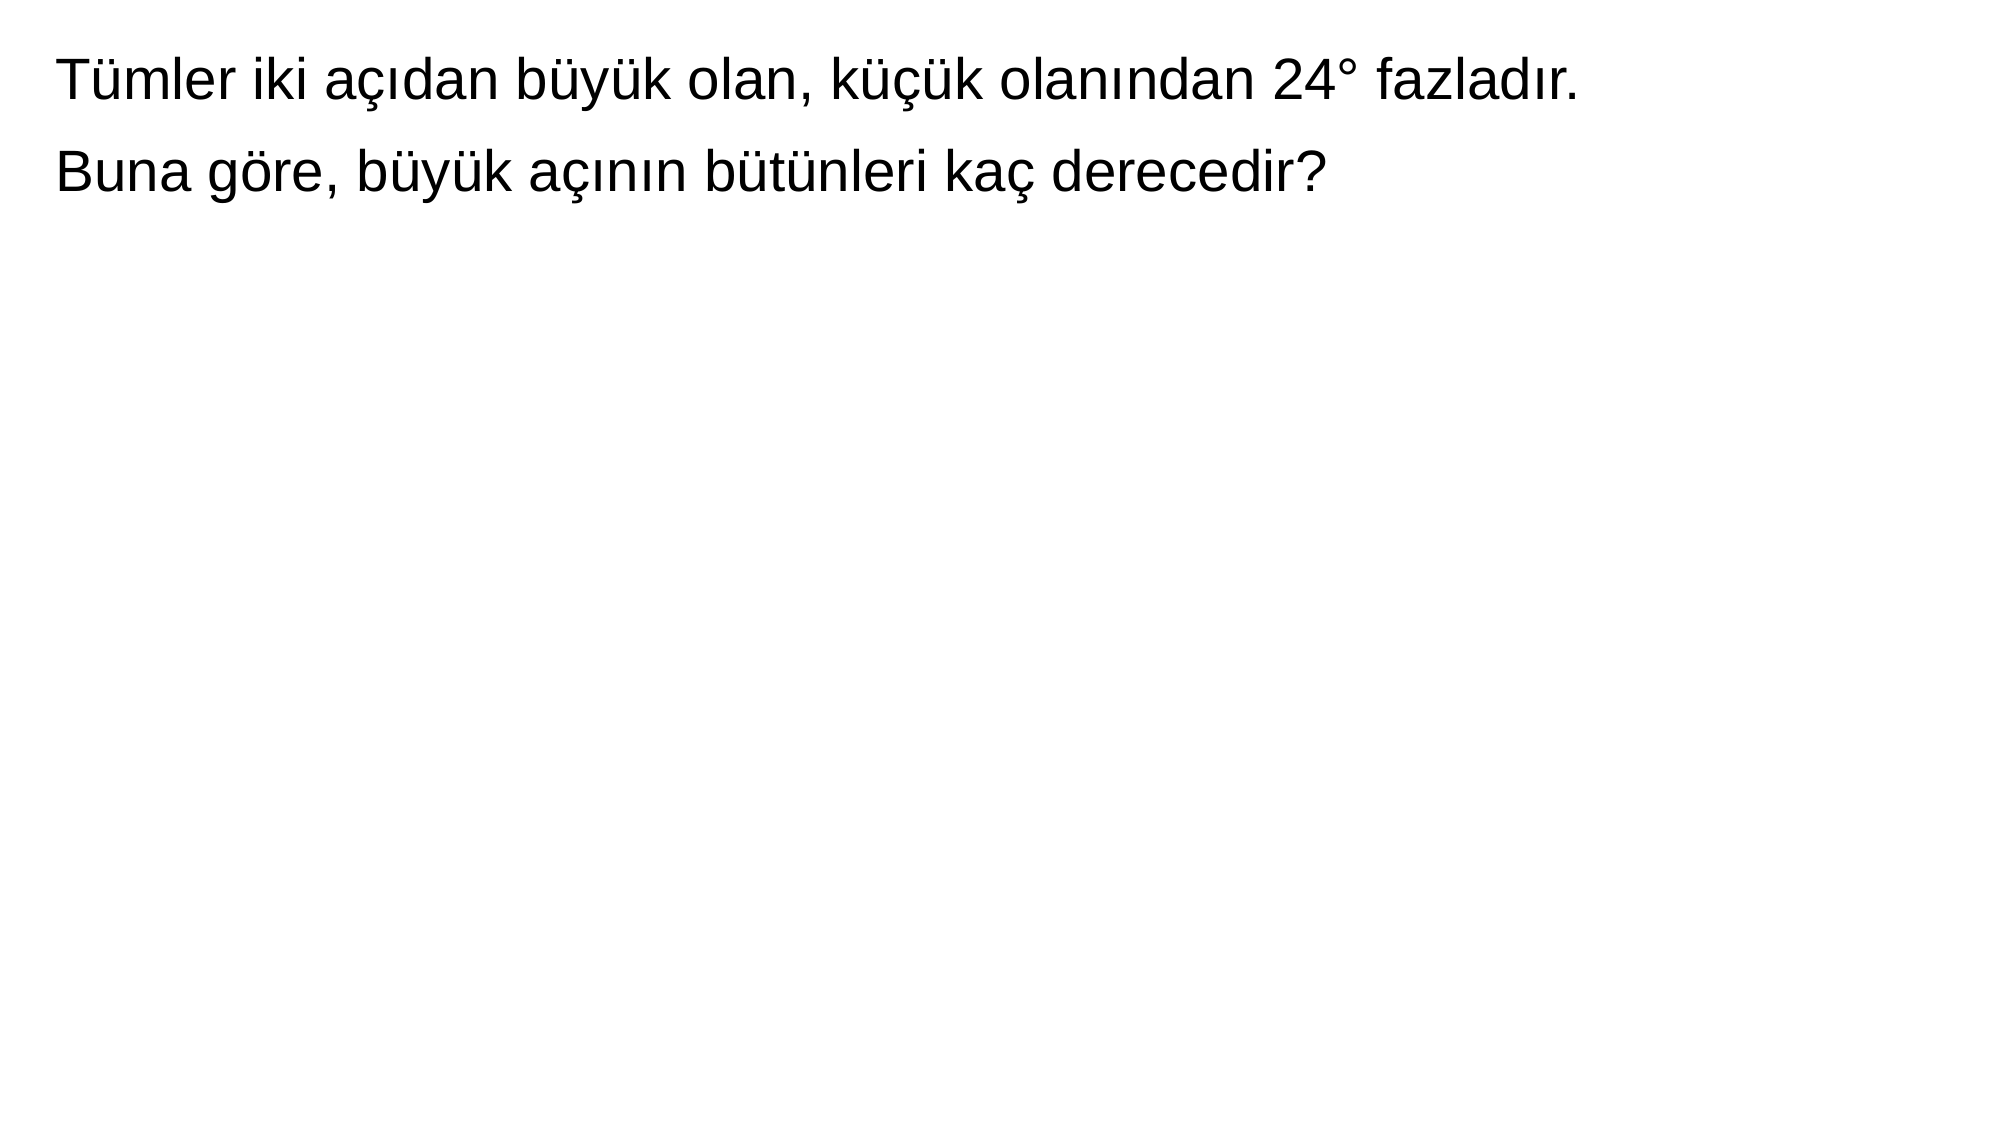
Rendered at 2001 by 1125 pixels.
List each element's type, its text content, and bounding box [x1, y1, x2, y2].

text_box Tümler iki açıdan büyük olan, küçük olanından 24° fazladır. Buna göre, büyük açının bütünleri kaç derecedir? [40, 29, 1838, 211]
